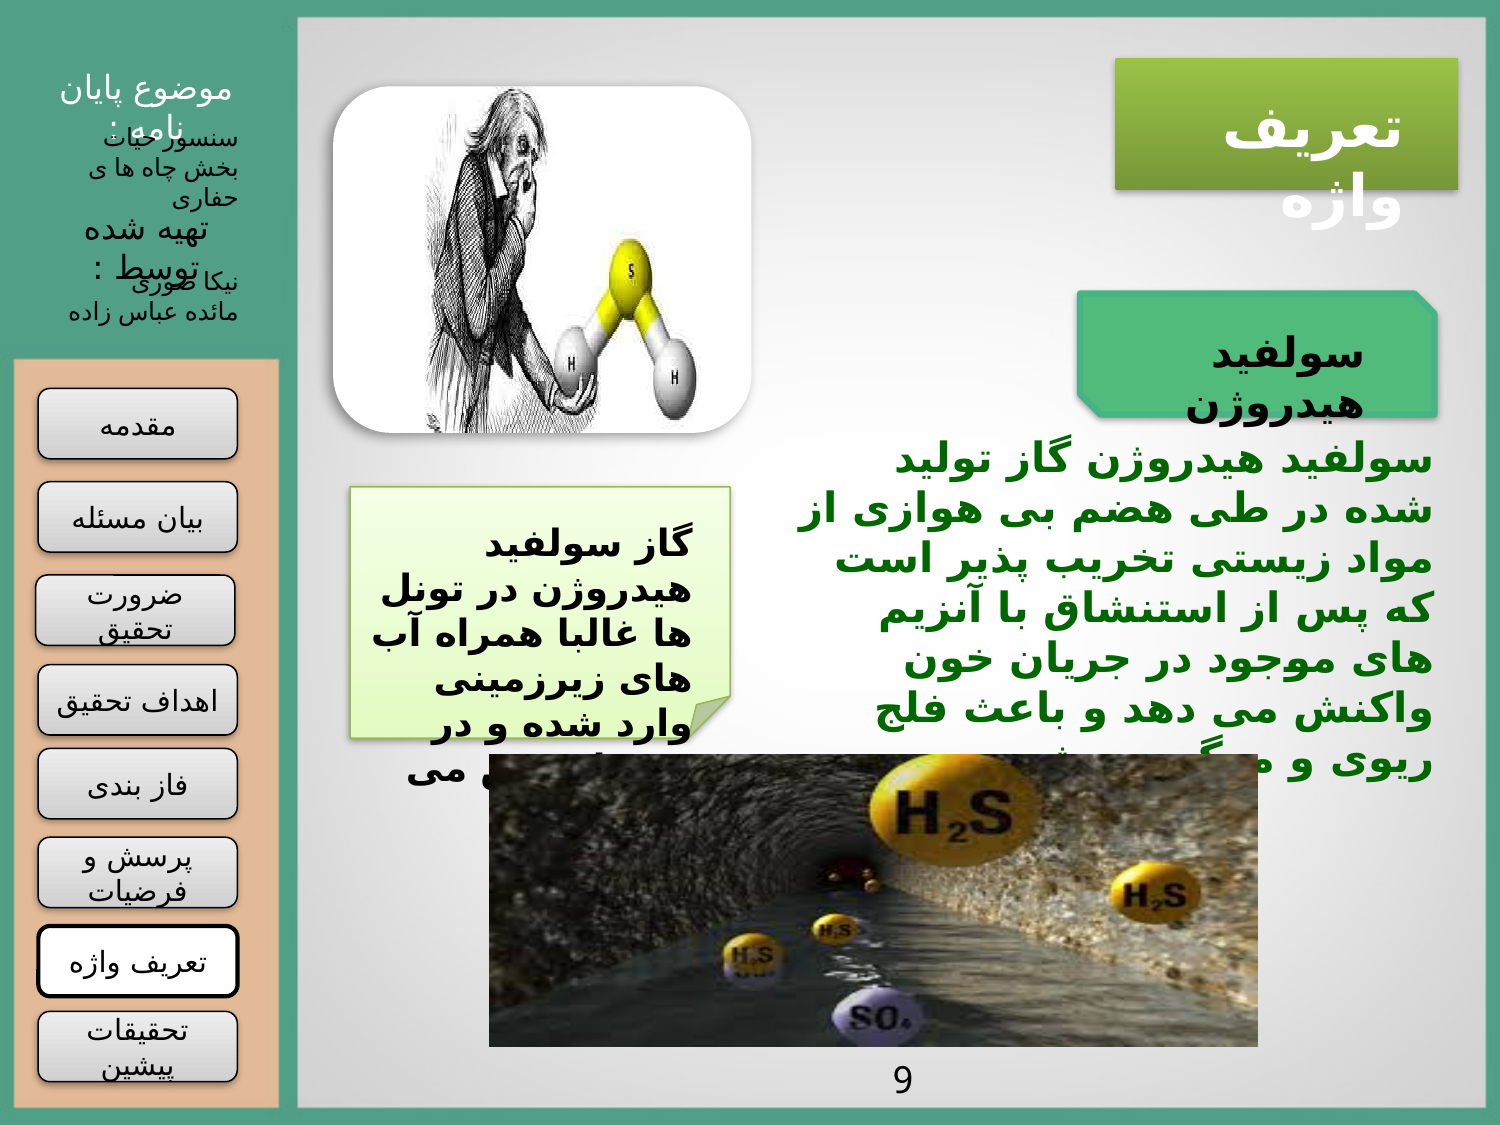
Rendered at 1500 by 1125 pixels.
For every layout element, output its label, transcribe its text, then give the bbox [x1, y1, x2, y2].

text_box گاز سولفید هیدروژن در تونل ها غالبا همراه آب های زیرزمینی وارد شده و در محیط پخش می شود. [334, 511, 708, 842]
text_box پرسش و فرضیات [37, 836, 239, 909]
text_box تهیه شده توسط : [23, 199, 270, 294]
text_box سنسور حیات بخش چاه ها ی حفاری [46, 114, 254, 219]
text_box 9 [818, 1055, 928, 1109]
text_box اهداف تحقیق [37, 663, 239, 736]
text_box نیکا صوری مائده عباس زاده [46, 257, 254, 333]
text_box تحقیقات پیشین [37, 1010, 239, 1083]
picture [0, 0, 1500, 1125]
text_box تعریف واژه [1107, 81, 1420, 236]
text_box تعریف واژه [36, 923, 240, 999]
text_box سولفید هیدروژن گاز تولید شده در طی هضم بی هوازی از مواد زیستی تخریب پذیر است که پس از استنشاق با آنزیم های موجود در جریان خون واکنش می دهد و باعث فلج ریوی و مرگ می شود. [781, 423, 1450, 789]
text_box مقدمه [37, 387, 239, 460]
text_box فاز بندی [37, 747, 239, 820]
text_box سولفید هیدروژن [1033, 318, 1380, 423]
text_box [1115, 58, 1459, 190]
text_box ضرورت تحقیق [34, 574, 236, 647]
text_box موضوع پایان نامه : [23, 58, 270, 154]
text_box [1076, 290, 1438, 418]
text_box [349, 486, 731, 720]
text_box بیان مسئله [37, 480, 239, 553]
